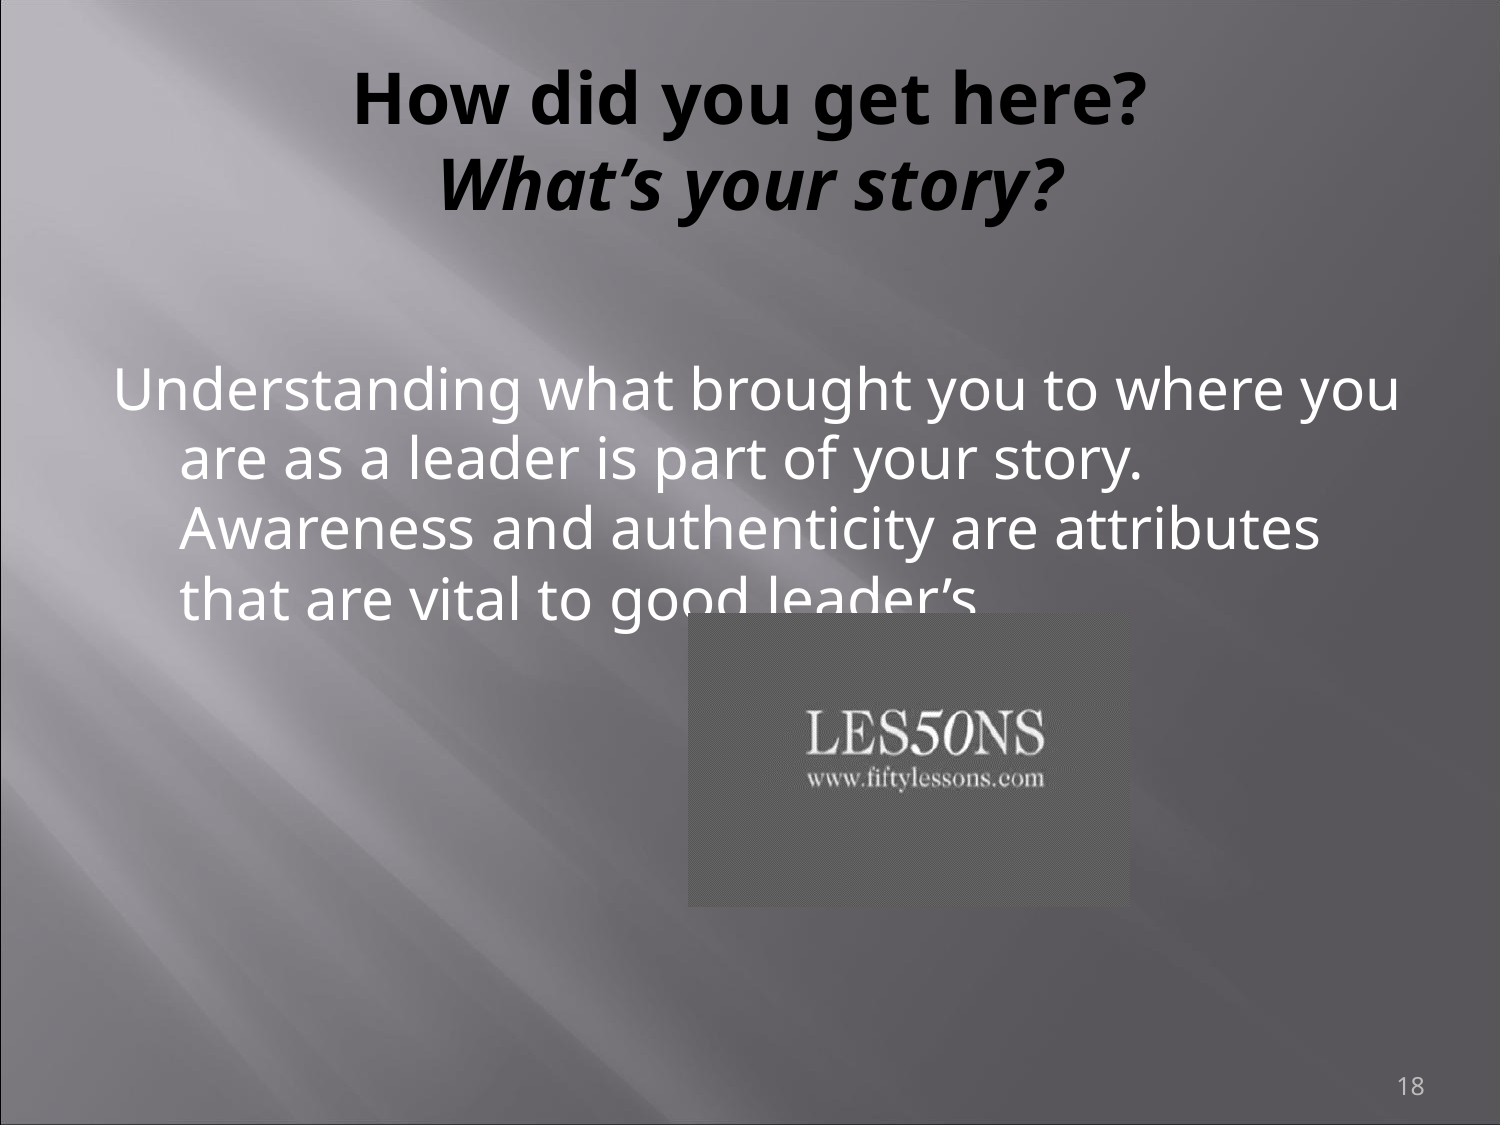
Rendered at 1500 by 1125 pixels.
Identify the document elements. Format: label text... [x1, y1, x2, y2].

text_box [687, 612, 1131, 908]
picture [0, 0, 1500, 1125]
title How did you get here? What’s your story? [75, 45, 1425, 233]
list Understanding what brought you to where you are as a leader is part of your story. Awareness and authenticity are attributes that are vital to good leader’s. [75, 262, 1425, 1035]
slide_number 18 [1299, 1052, 1425, 1113]
